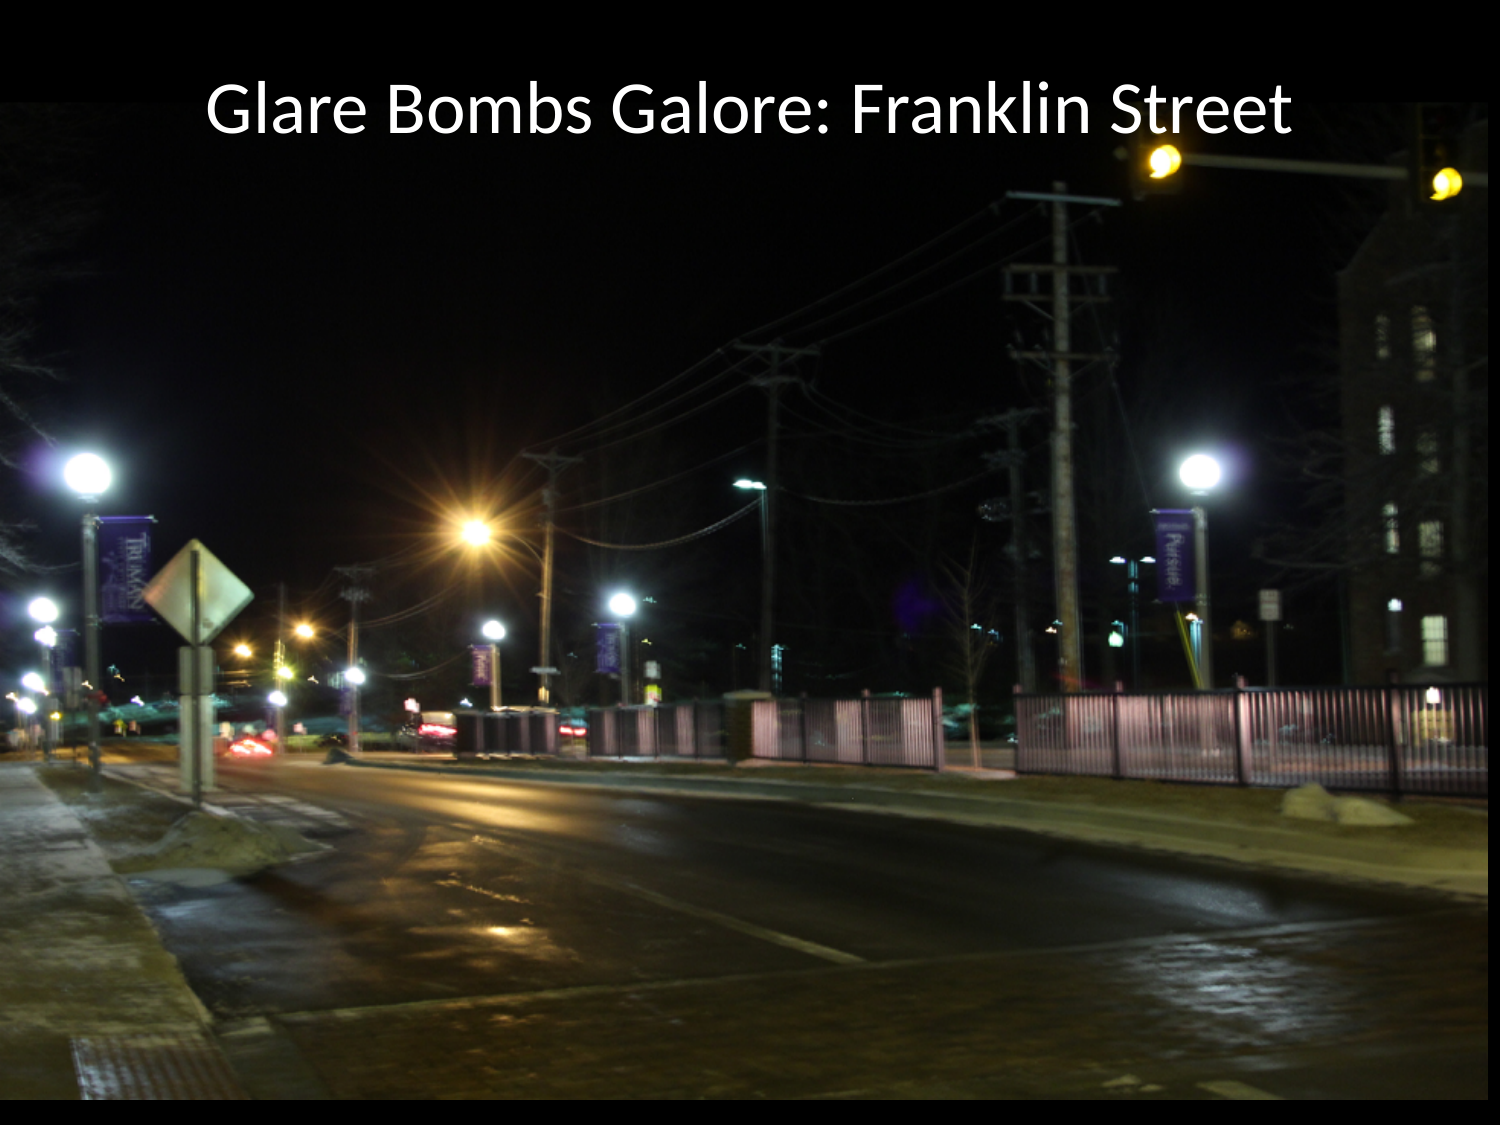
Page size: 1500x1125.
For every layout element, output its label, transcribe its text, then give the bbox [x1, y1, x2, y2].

picture [0, 101, 1488, 1101]
title Glare Bombs Galore: Franklin Street [75, 45, 1425, 99]
